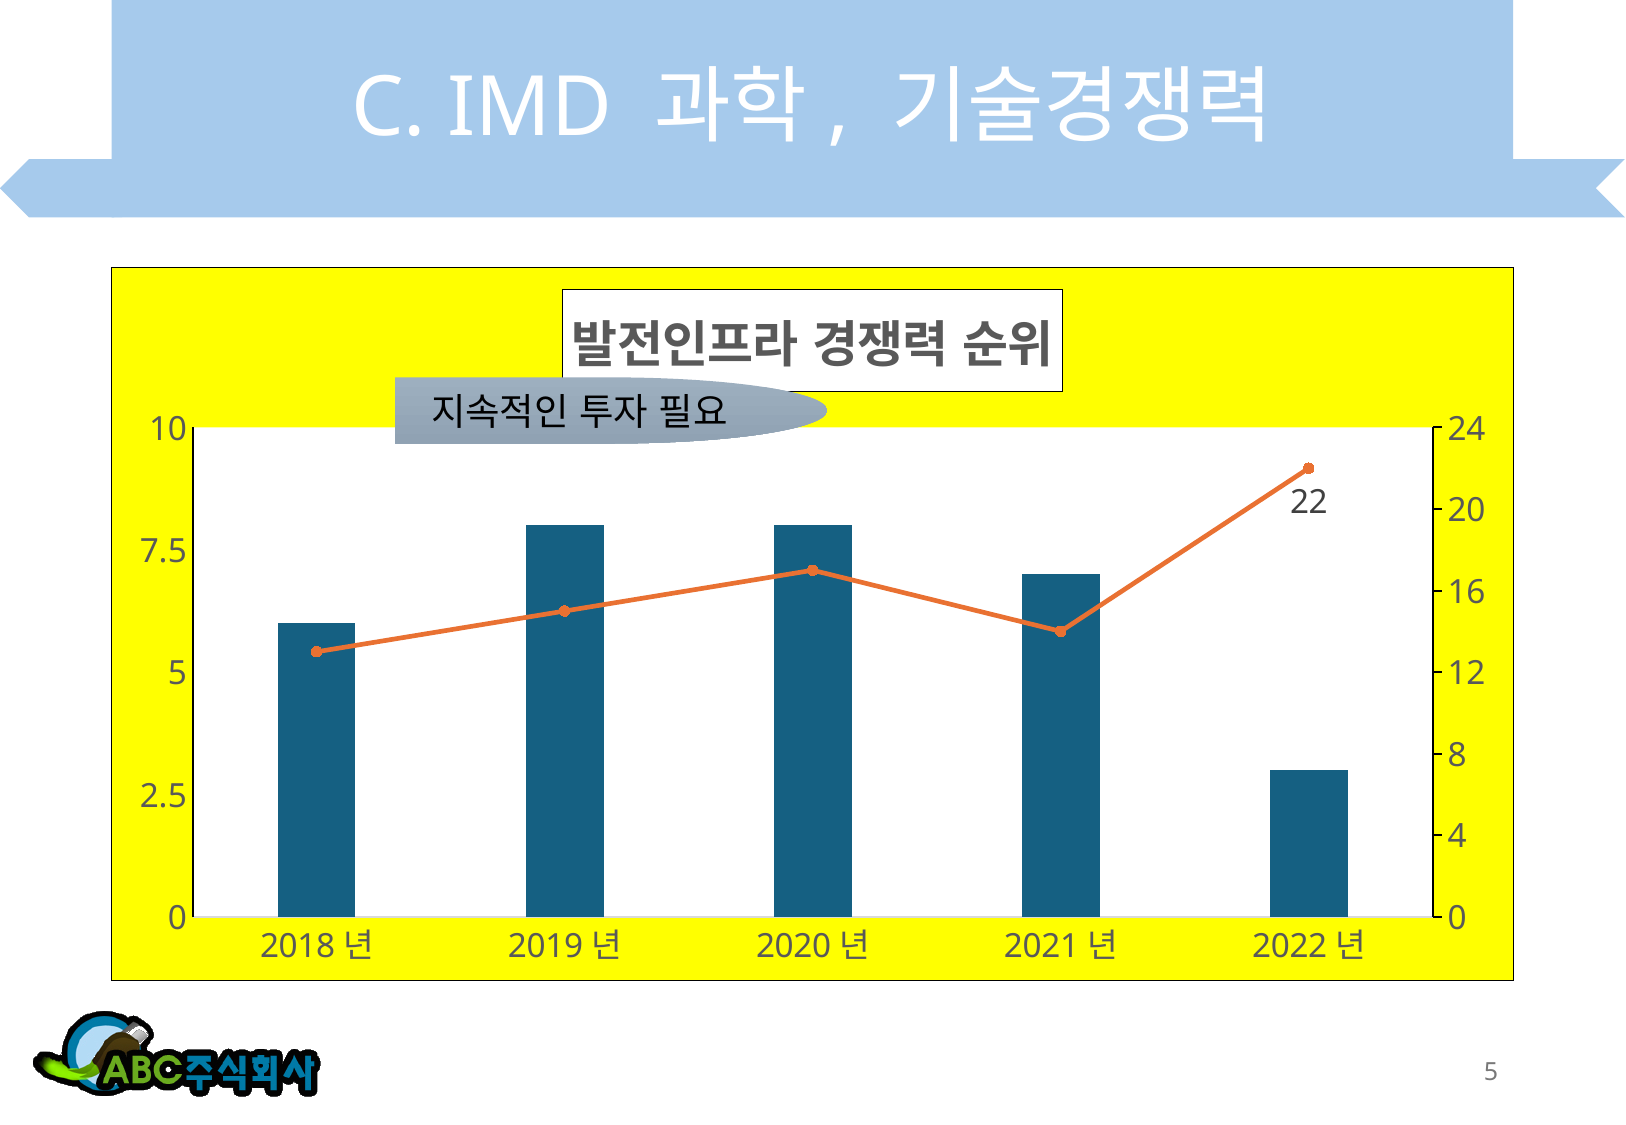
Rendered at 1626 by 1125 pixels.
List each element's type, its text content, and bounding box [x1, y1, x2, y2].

chart [111, 266, 1514, 982]
picture [20, 1001, 329, 1103]
slide_number 5 [1147, 1042, 1514, 1103]
title C. IMD 과학, 기술경쟁력 [111, 0, 1514, 218]
